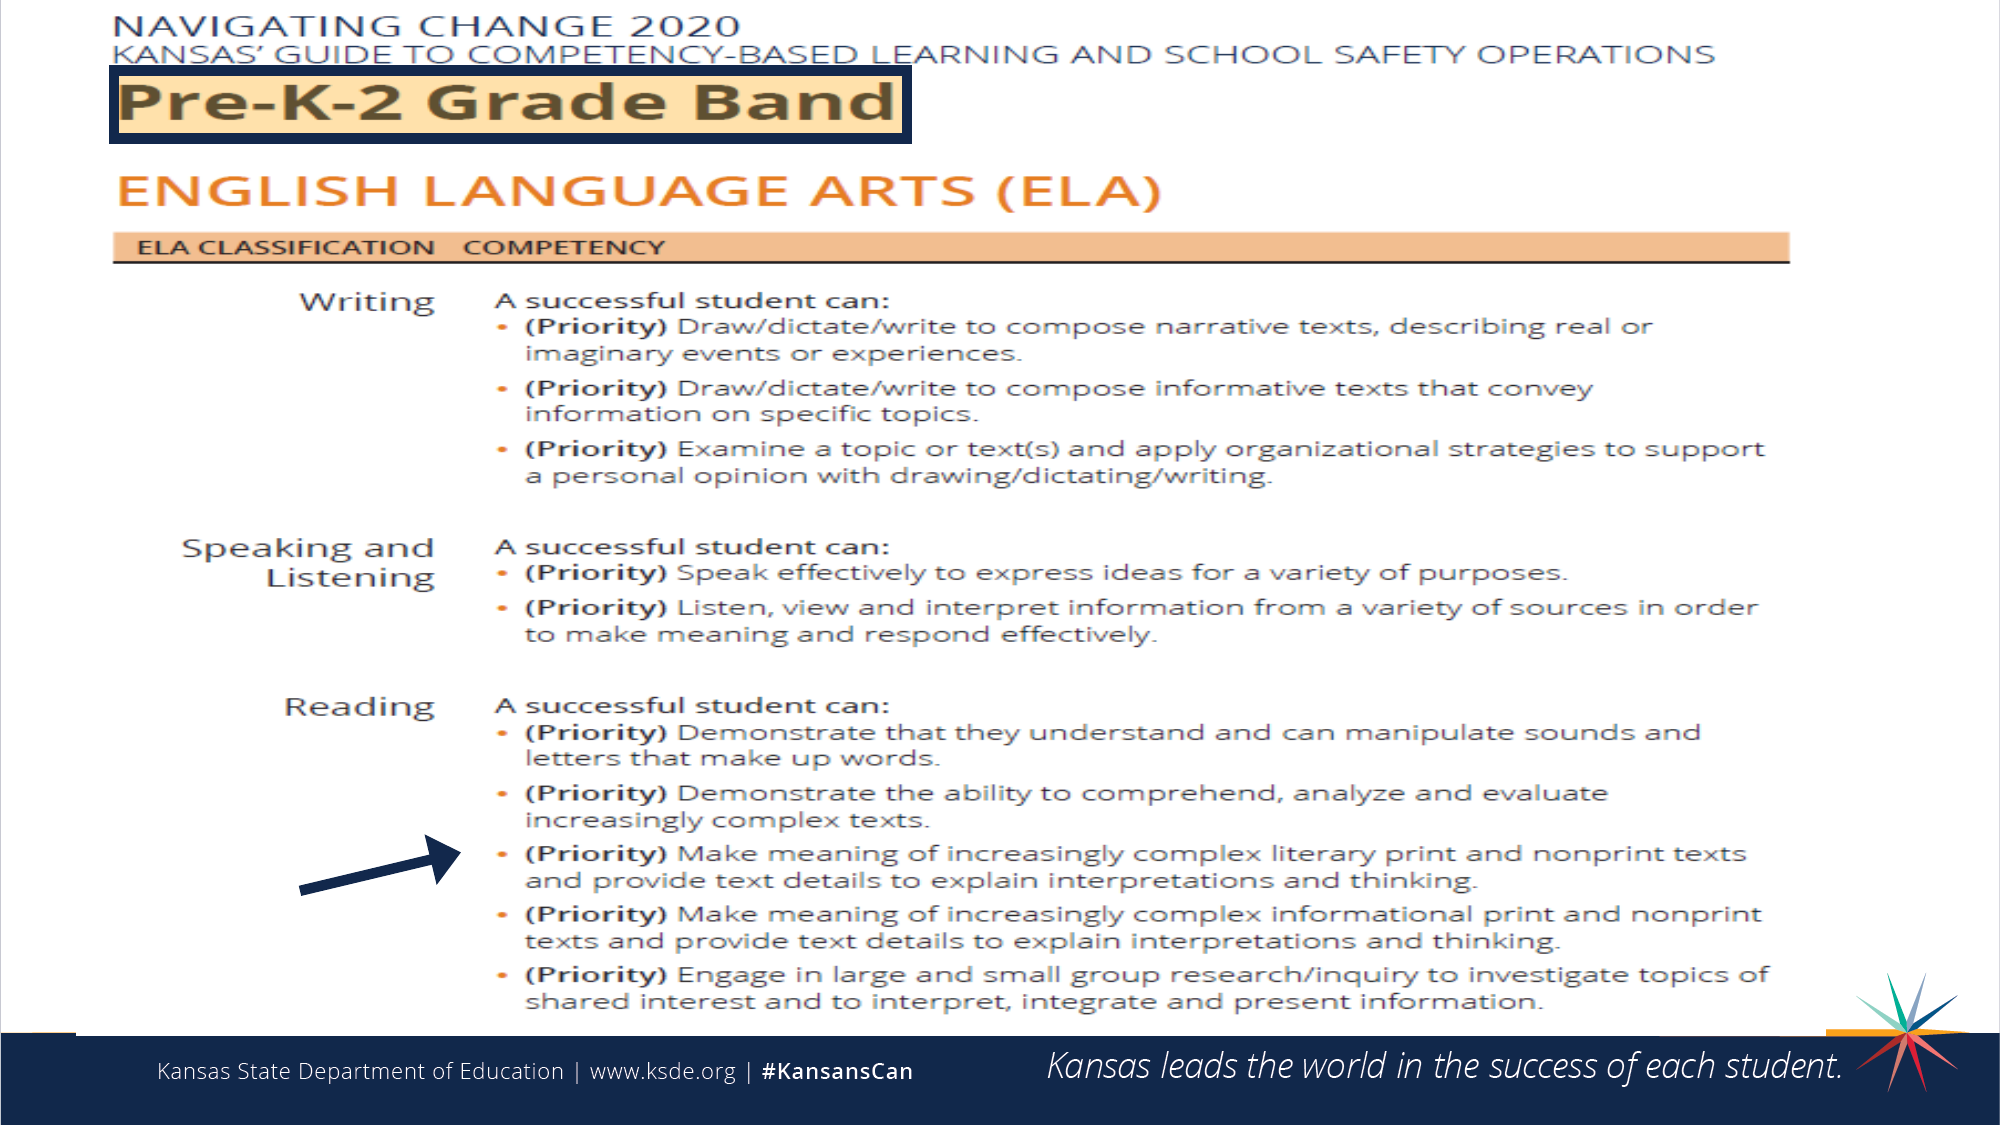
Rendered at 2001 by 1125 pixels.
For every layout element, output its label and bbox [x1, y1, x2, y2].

picture [0, 0, 2000, 1125]
text_box [299, 852, 461, 891]
